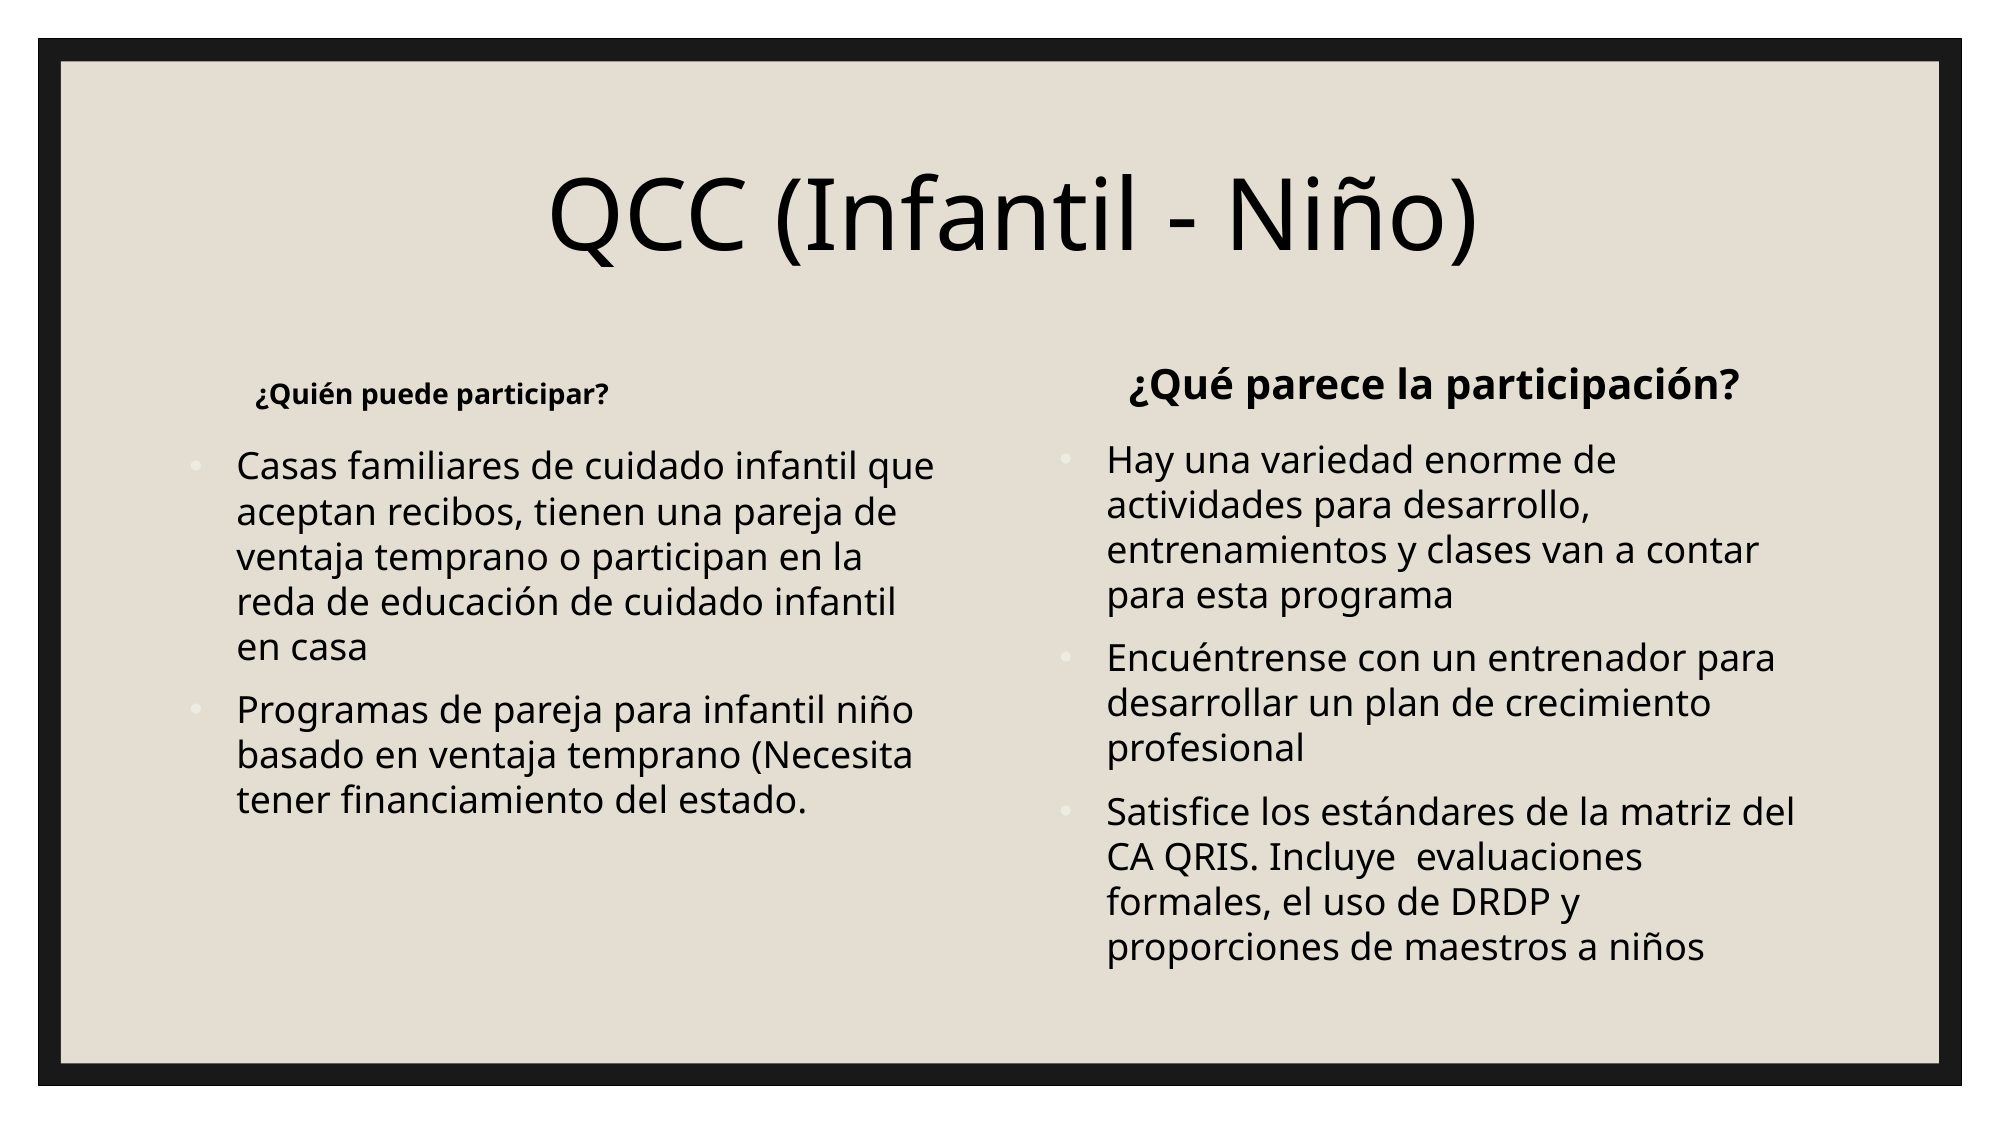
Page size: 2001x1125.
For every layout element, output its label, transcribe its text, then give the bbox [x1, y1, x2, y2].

text_box ¿Qué parece la participación? [1044, 330, 1825, 428]
text_box ¿Quién puede participar? n participate [240, 348, 1021, 454]
text_box Hay una variedad enorme de actividades para desarrollo, entrenamientos y clases van a contar para esta programa Encuéntrense con un entrenador para desarrollar un plan de crecimiento profesional Satisfice los estándares de la matriz del CA QRIS. Incluye evaluaciones formales, el uso de DRDP y proporciones de maestros a niños [1044, 428, 1826, 978]
text_box QCC (Infantil - Niño) [174, 105, 1825, 331]
text_box Casas familiares de cuidado infantil que aceptan recibos, tienen una pareja de ventaja temprano o participan en la reda de educación de cuidado infantil en casa Programas de pareja para infantil niño basado en ventaja temprano (Necesita tener financiamiento del estado. [174, 435, 956, 971]
